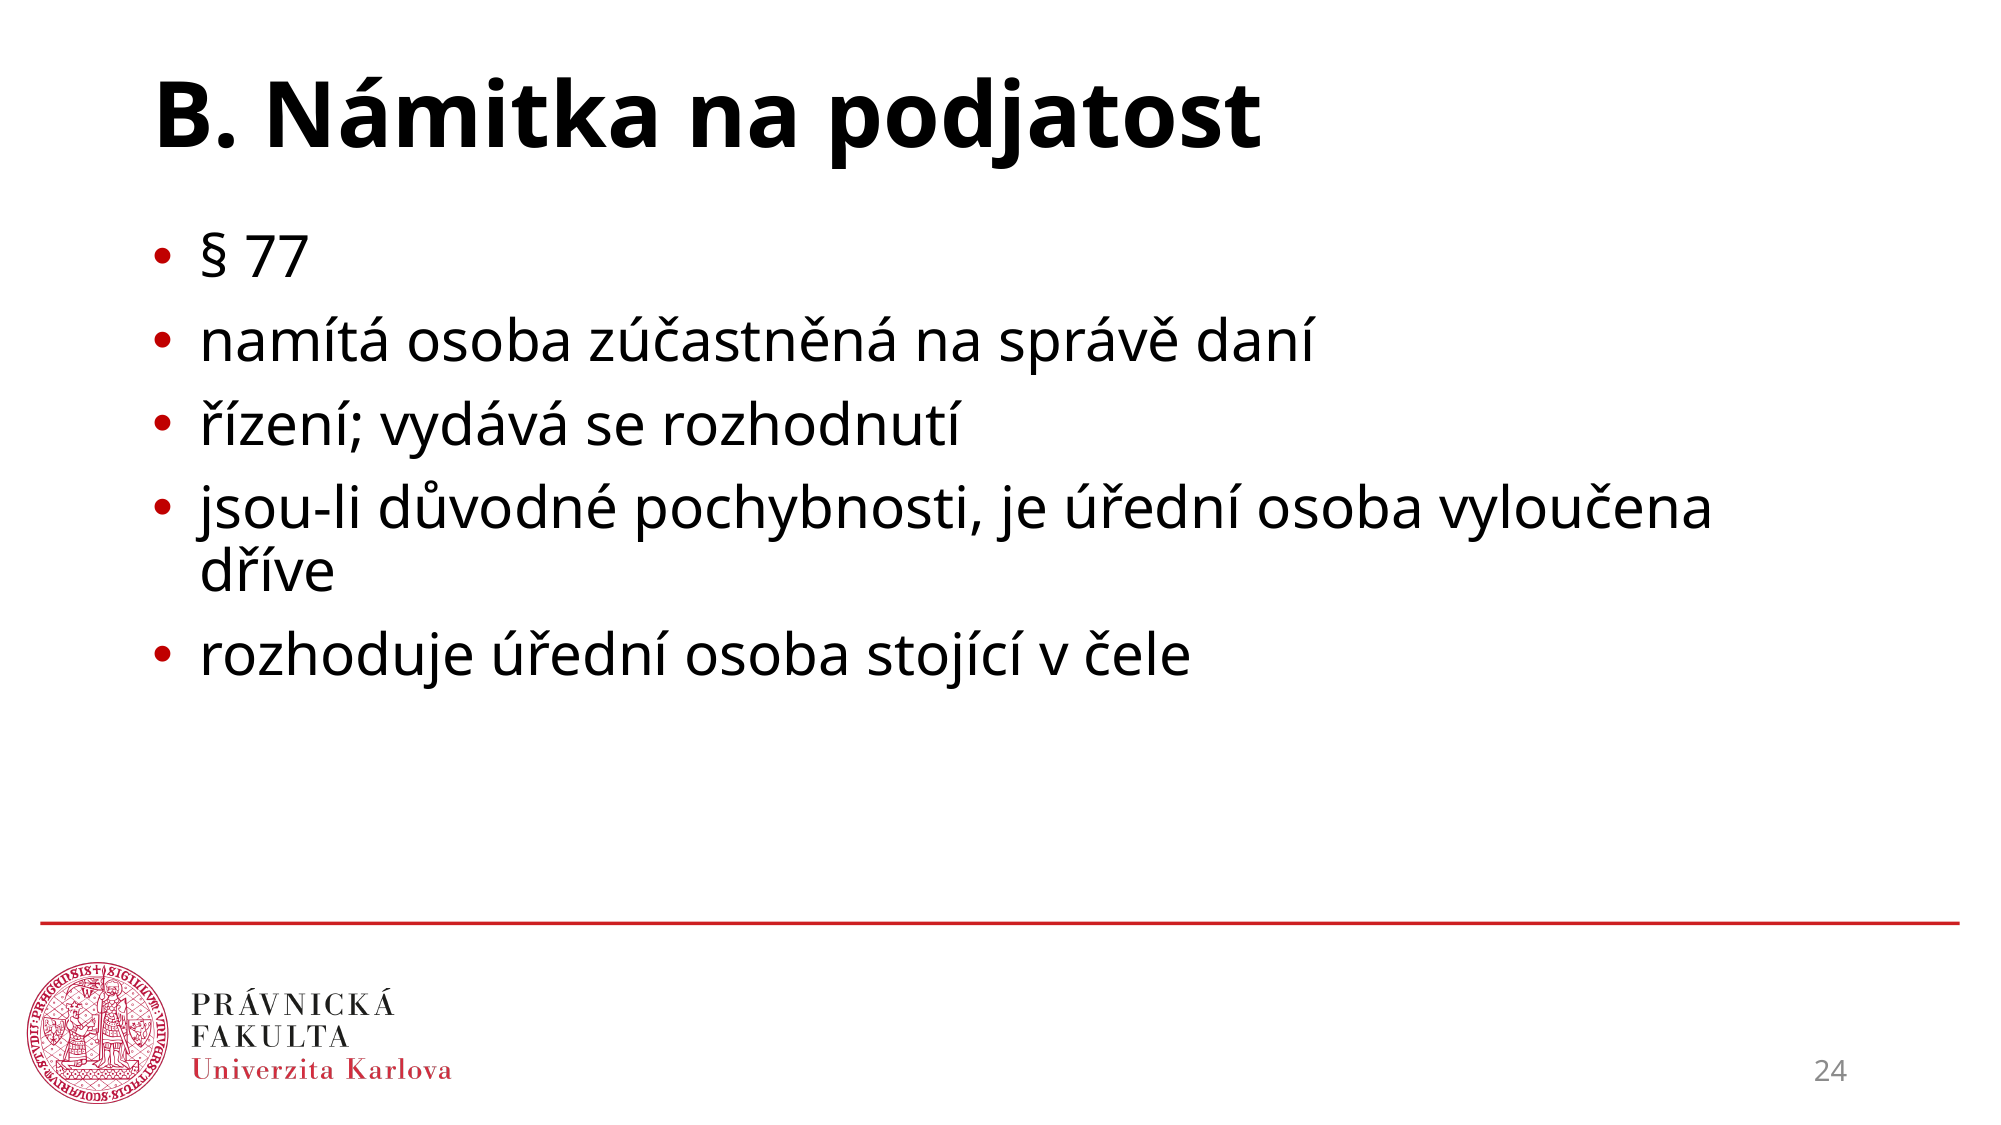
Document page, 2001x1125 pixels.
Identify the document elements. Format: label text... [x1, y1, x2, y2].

title B. Námitka na podjatost [137, 2, 1863, 220]
slide_number 24 [1412, 1042, 1863, 1103]
list § 77 namítá osoba zúčastněná na správě daní řízení; vydává se rozhodnutí jsou-li důvodné pochybnosti, je úřední osoba vyloučena dříve rozhoduje úřední osoba stojící v čele [137, 220, 1863, 905]
picture [26, 962, 452, 1104]
